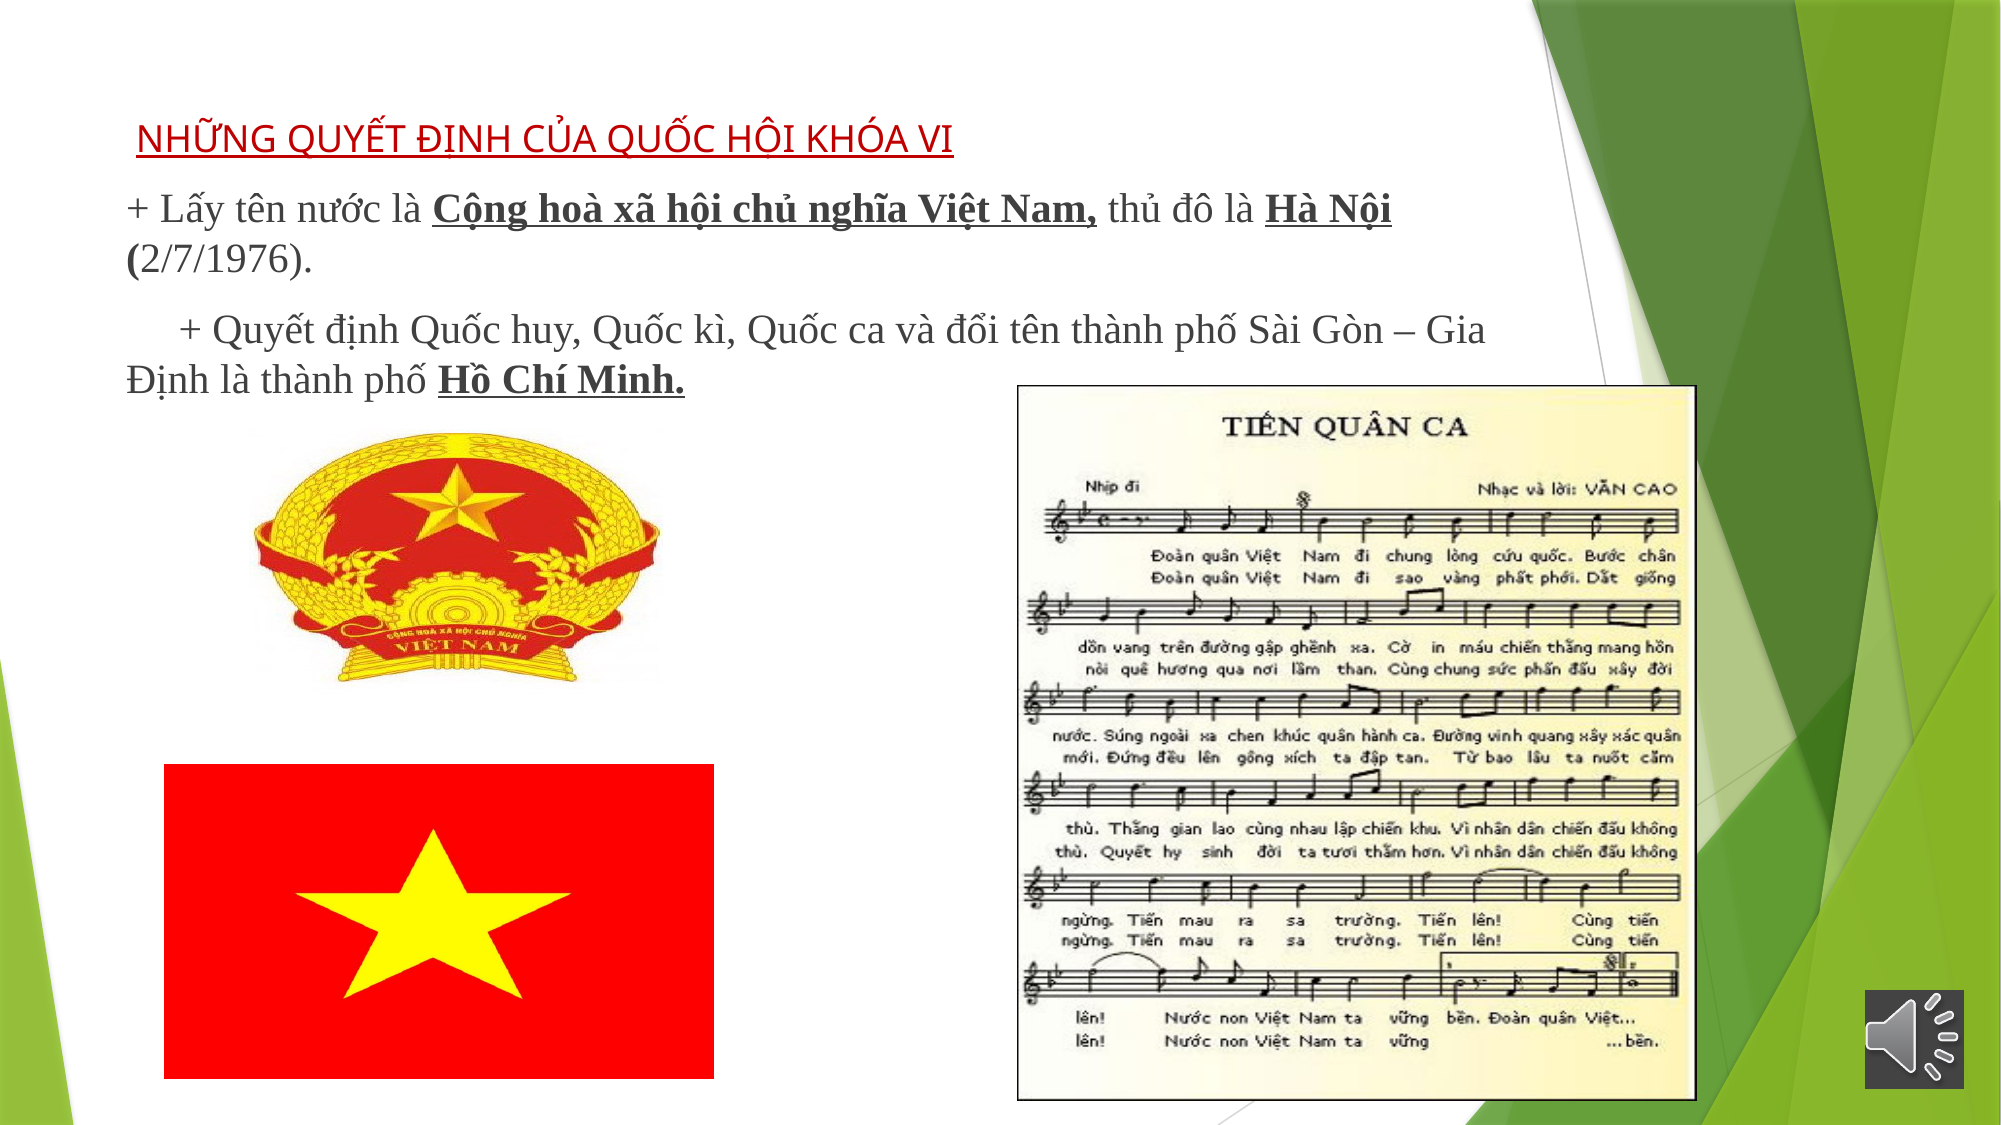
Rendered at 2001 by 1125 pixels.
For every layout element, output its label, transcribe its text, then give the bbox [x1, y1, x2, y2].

list NHỮNG QUYẾT ĐỊNH CỦA QUỐC HỘI KHÓA VI + Lấy tên nước là Cộng hoà xã hội chủ nghĩa Việt Nam, thủ đô là Hà Nội (2/7/1976). + Quyết định Quốc huy, Quốc kì, Quốc ca và đổi tên thành phố Sài Gòn – Gia Định là thành phố Hồ Chí Minh. [111, 107, 1522, 991]
picture [163, 763, 714, 1079]
picture [249, 429, 664, 694]
picture [1017, 384, 1698, 1102]
picture [1864, 989, 1966, 1091]
